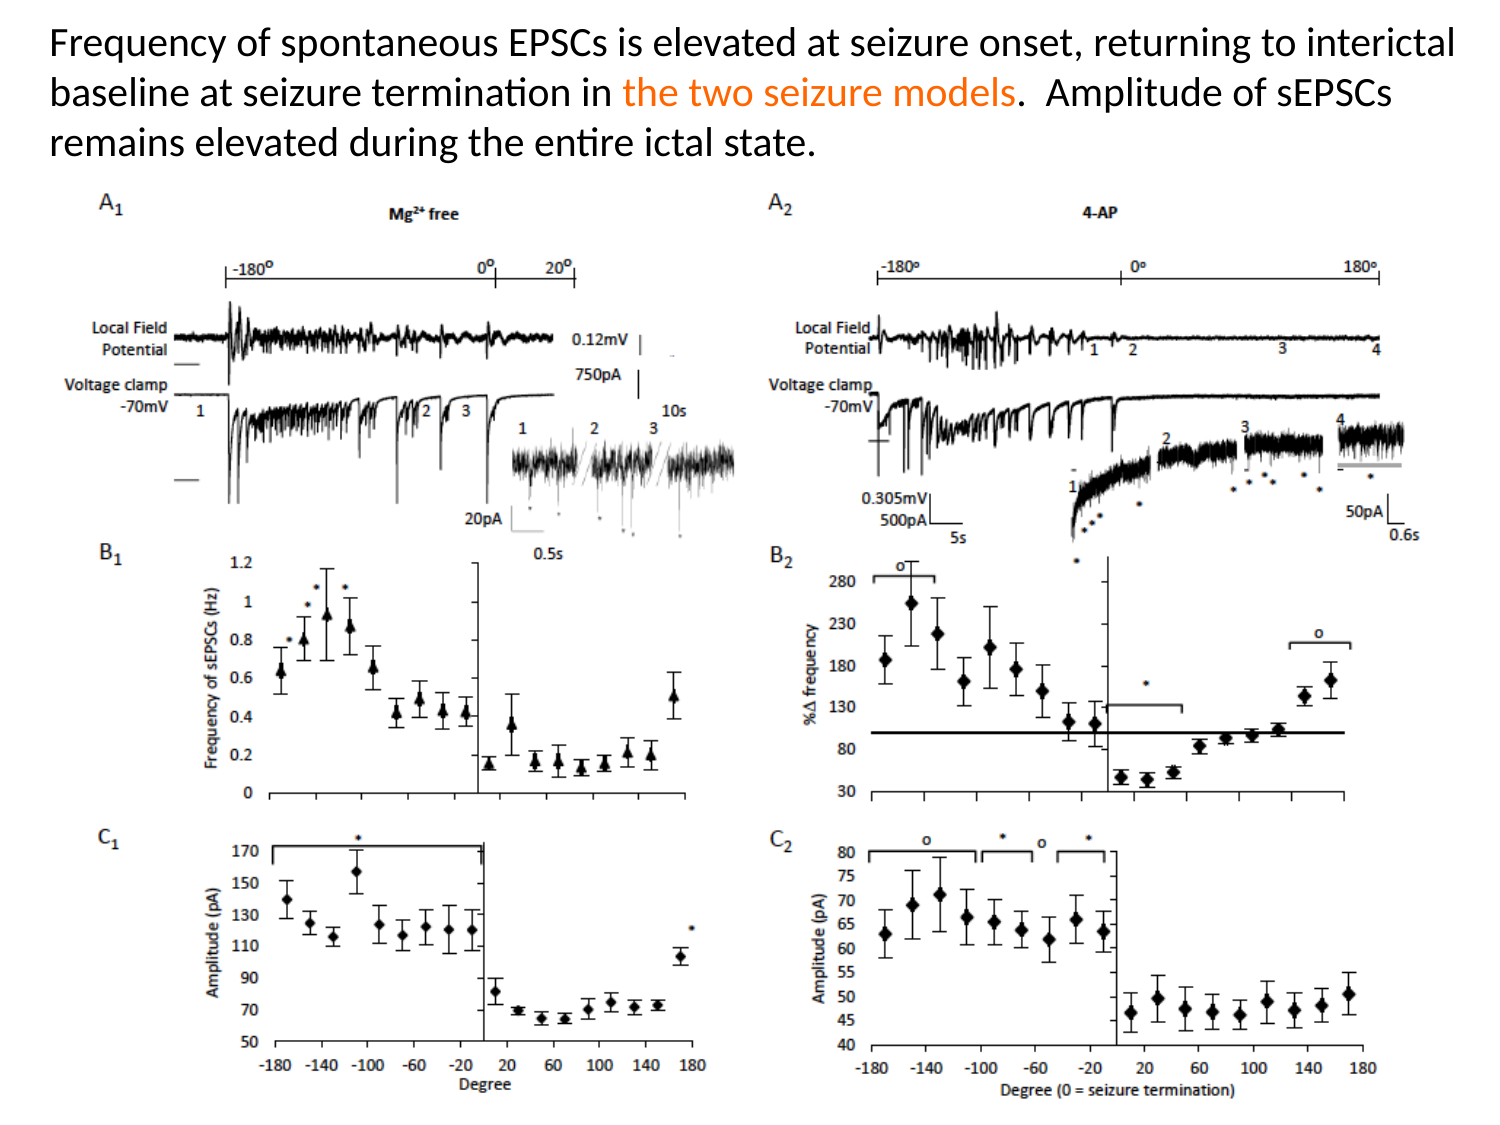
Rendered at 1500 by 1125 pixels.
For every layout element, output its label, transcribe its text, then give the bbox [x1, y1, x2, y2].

picture [62, 166, 1434, 1125]
text_box Frequency of spontaneous EPSCs is elevated at seizure onset, returning to interictal baseline at seizure termination in the two seizure models. Amplitude of sEPSCs remains elevated during the entire ictal state. [34, 7, 1486, 173]
